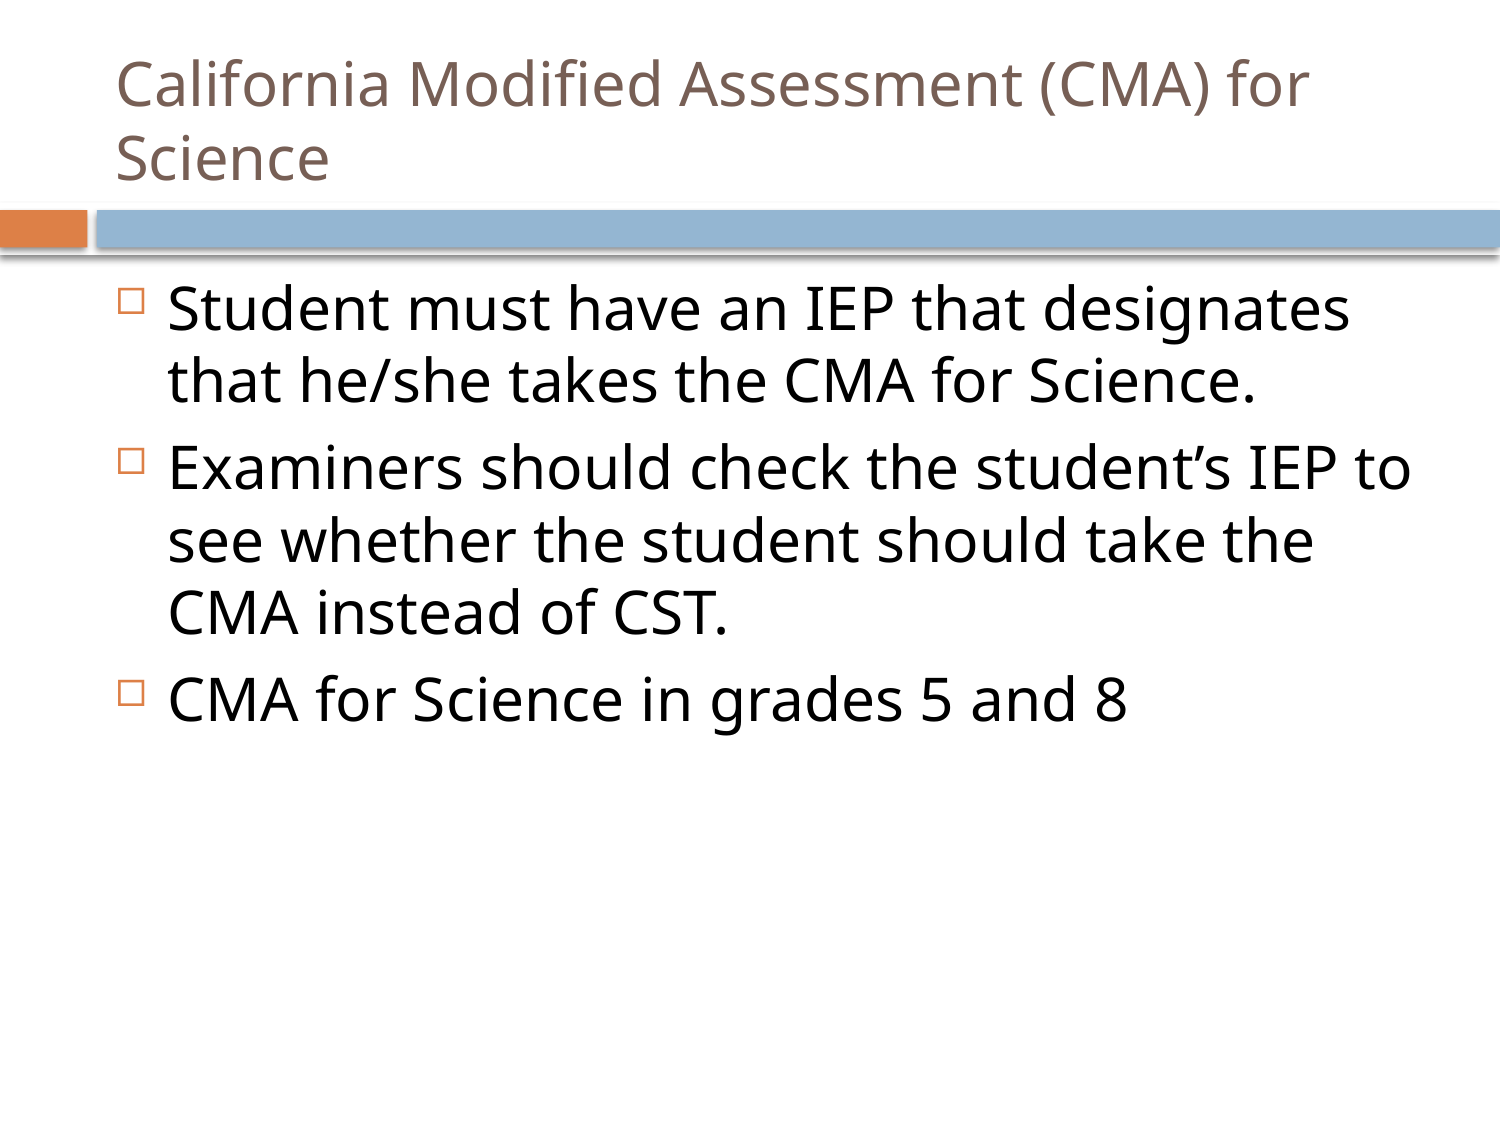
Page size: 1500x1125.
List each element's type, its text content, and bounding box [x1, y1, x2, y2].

list Student must have an IEP that designates that he/she takes the CMA for Science. Examiners should check the student’s IEP to see whether the student should take the CMA instead of CST. CMA for Science in grades 5 and 8 [100, 262, 1438, 1000]
title California Modified Assessment (CMA) for Science [100, 37, 1438, 200]
